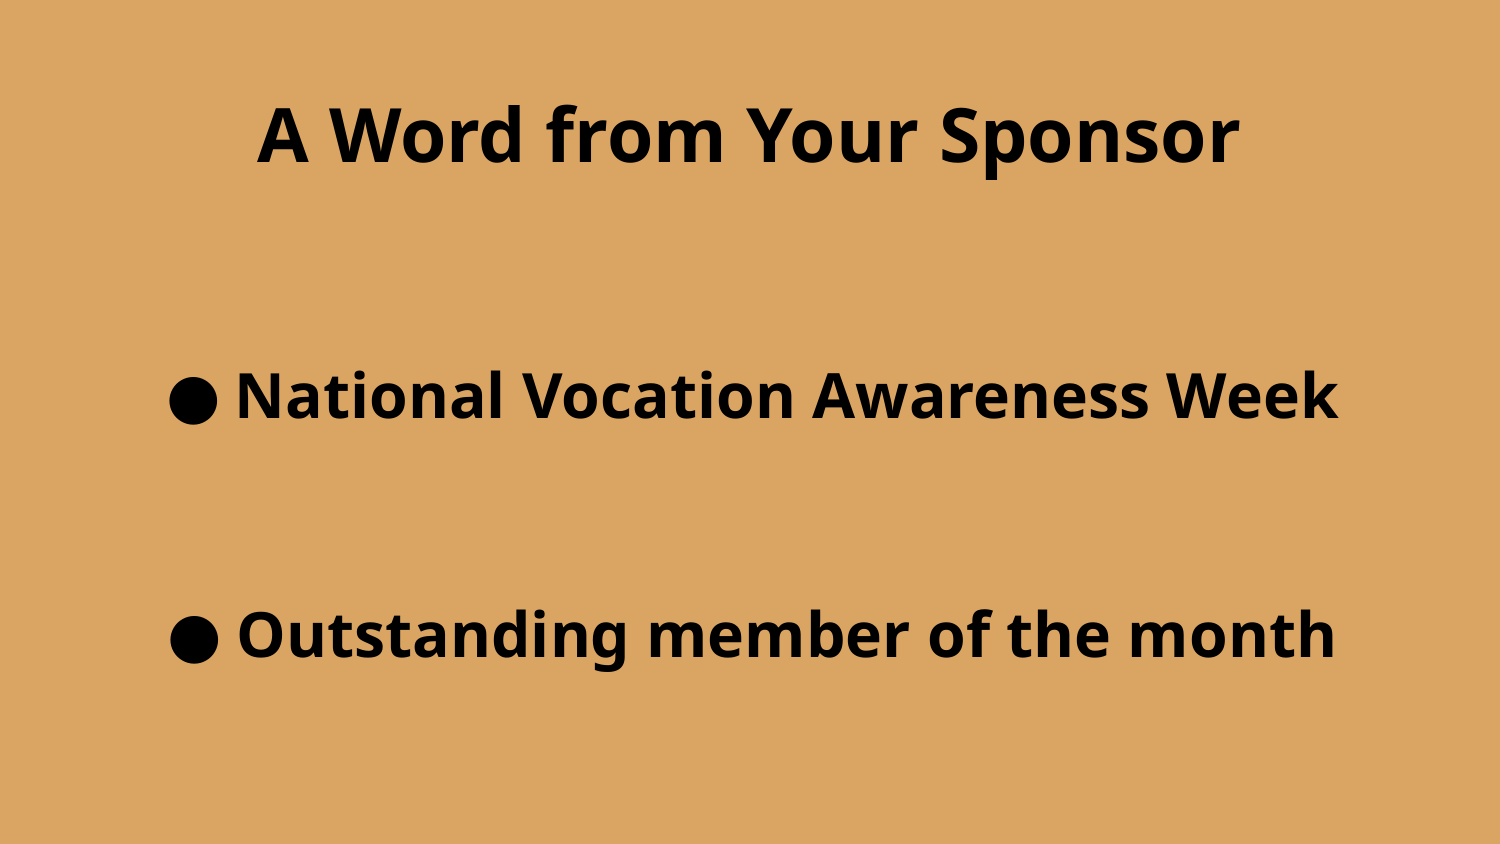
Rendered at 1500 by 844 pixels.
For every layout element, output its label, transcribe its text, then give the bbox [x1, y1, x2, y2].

list National Vocation Awareness Week Outstanding member of the month [51, 329, 1449, 752]
title A Word from Your Sponsor [51, 72, 1449, 167]
